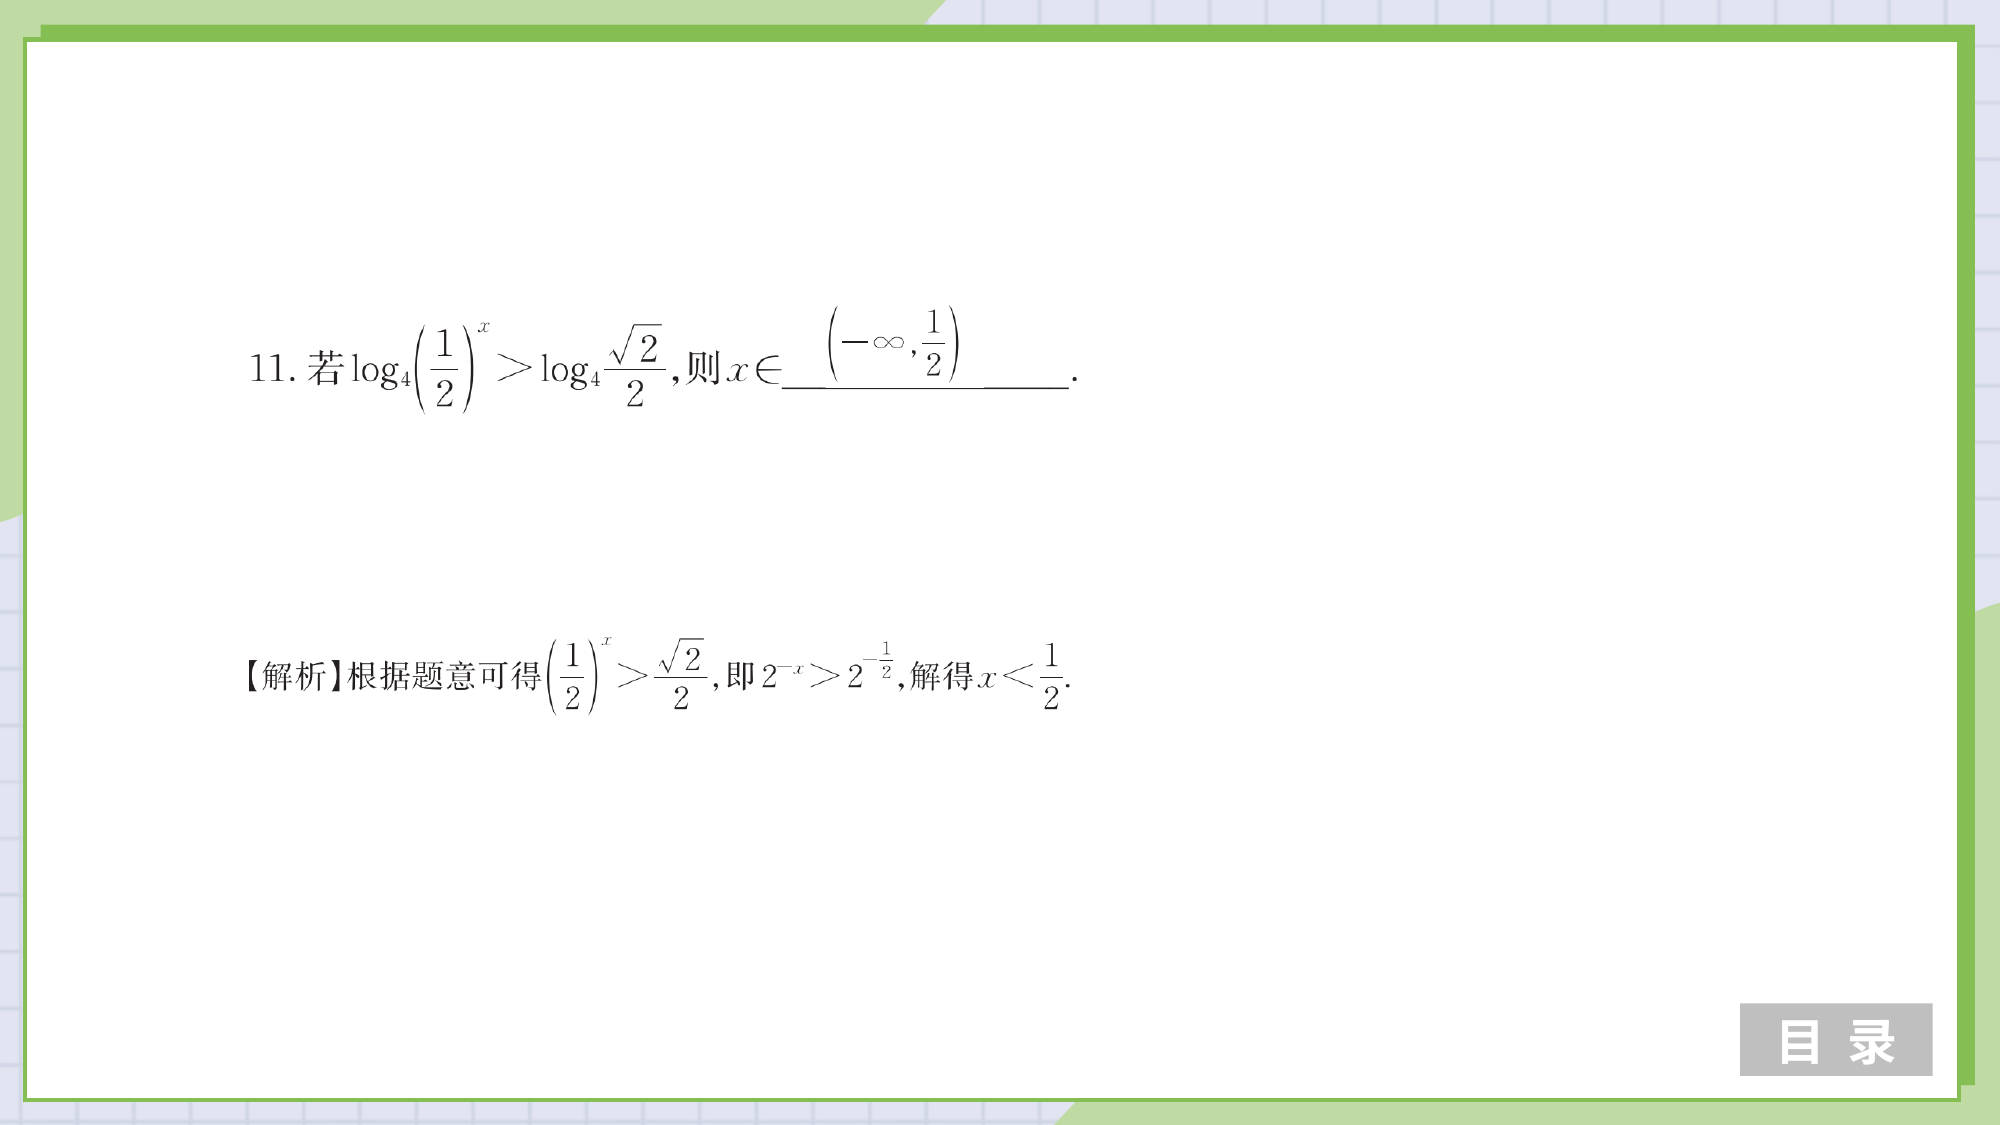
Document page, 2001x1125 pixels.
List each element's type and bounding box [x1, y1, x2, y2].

picture [0, 515, 1074, 1125]
picture [237, 299, 1797, 421]
picture [925, 0, 2000, 611]
picture [237, 620, 1103, 721]
